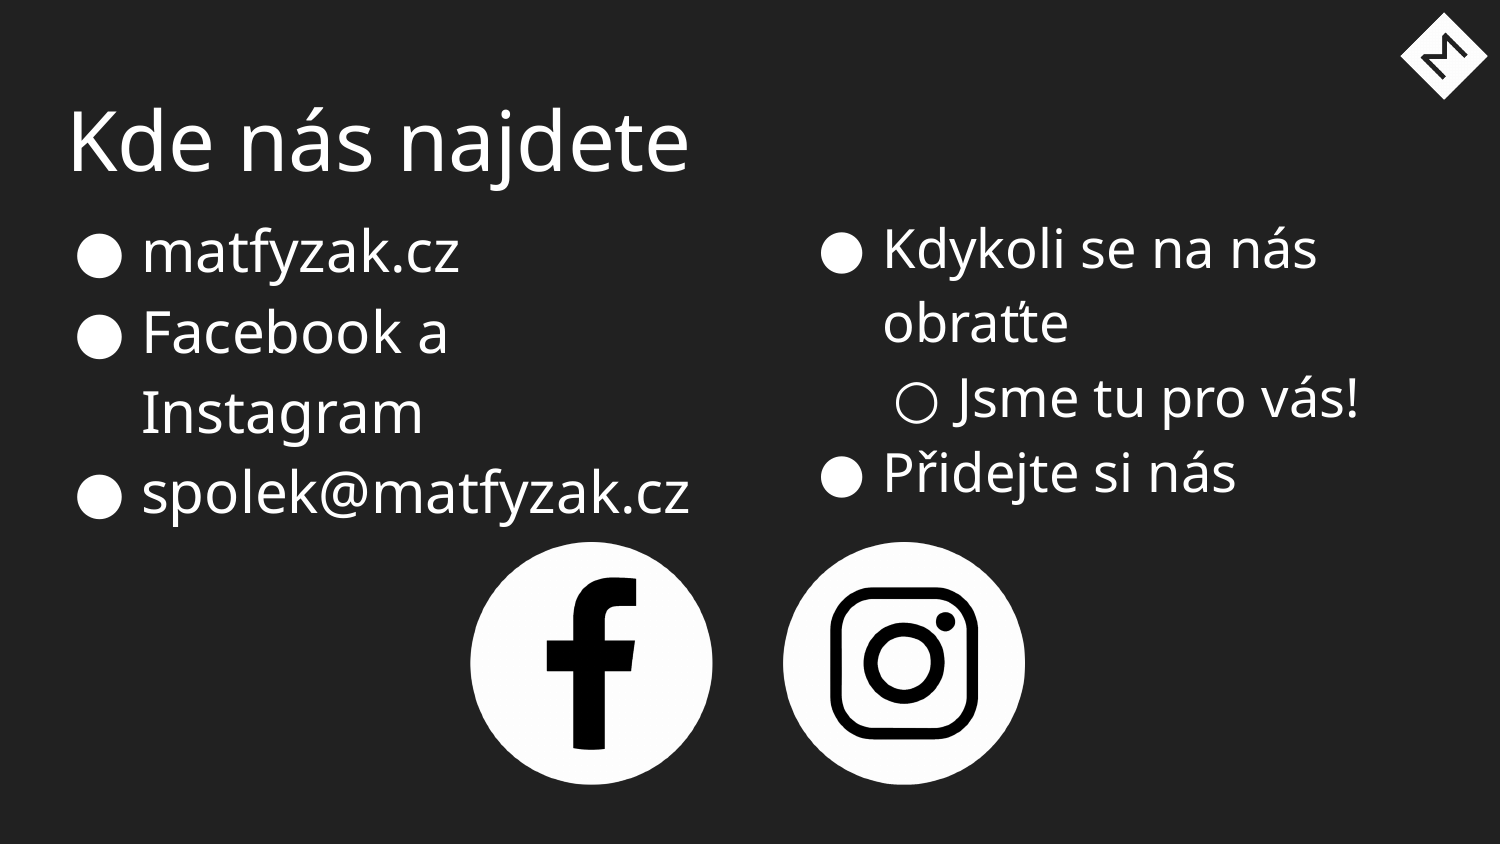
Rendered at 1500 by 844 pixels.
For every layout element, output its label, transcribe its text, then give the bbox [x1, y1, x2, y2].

title Kde nás najdete [51, 72, 1449, 167]
picture [1399, 12, 1488, 100]
list matfyzak.cz Facebook a Instagram spolek@matfyzak.cz [51, 189, 739, 750]
list Kdykoli se na nás obraťte Jsme tu pro vás! Přidejte si nás [792, 189, 1432, 750]
picture [426, 475, 1074, 831]
